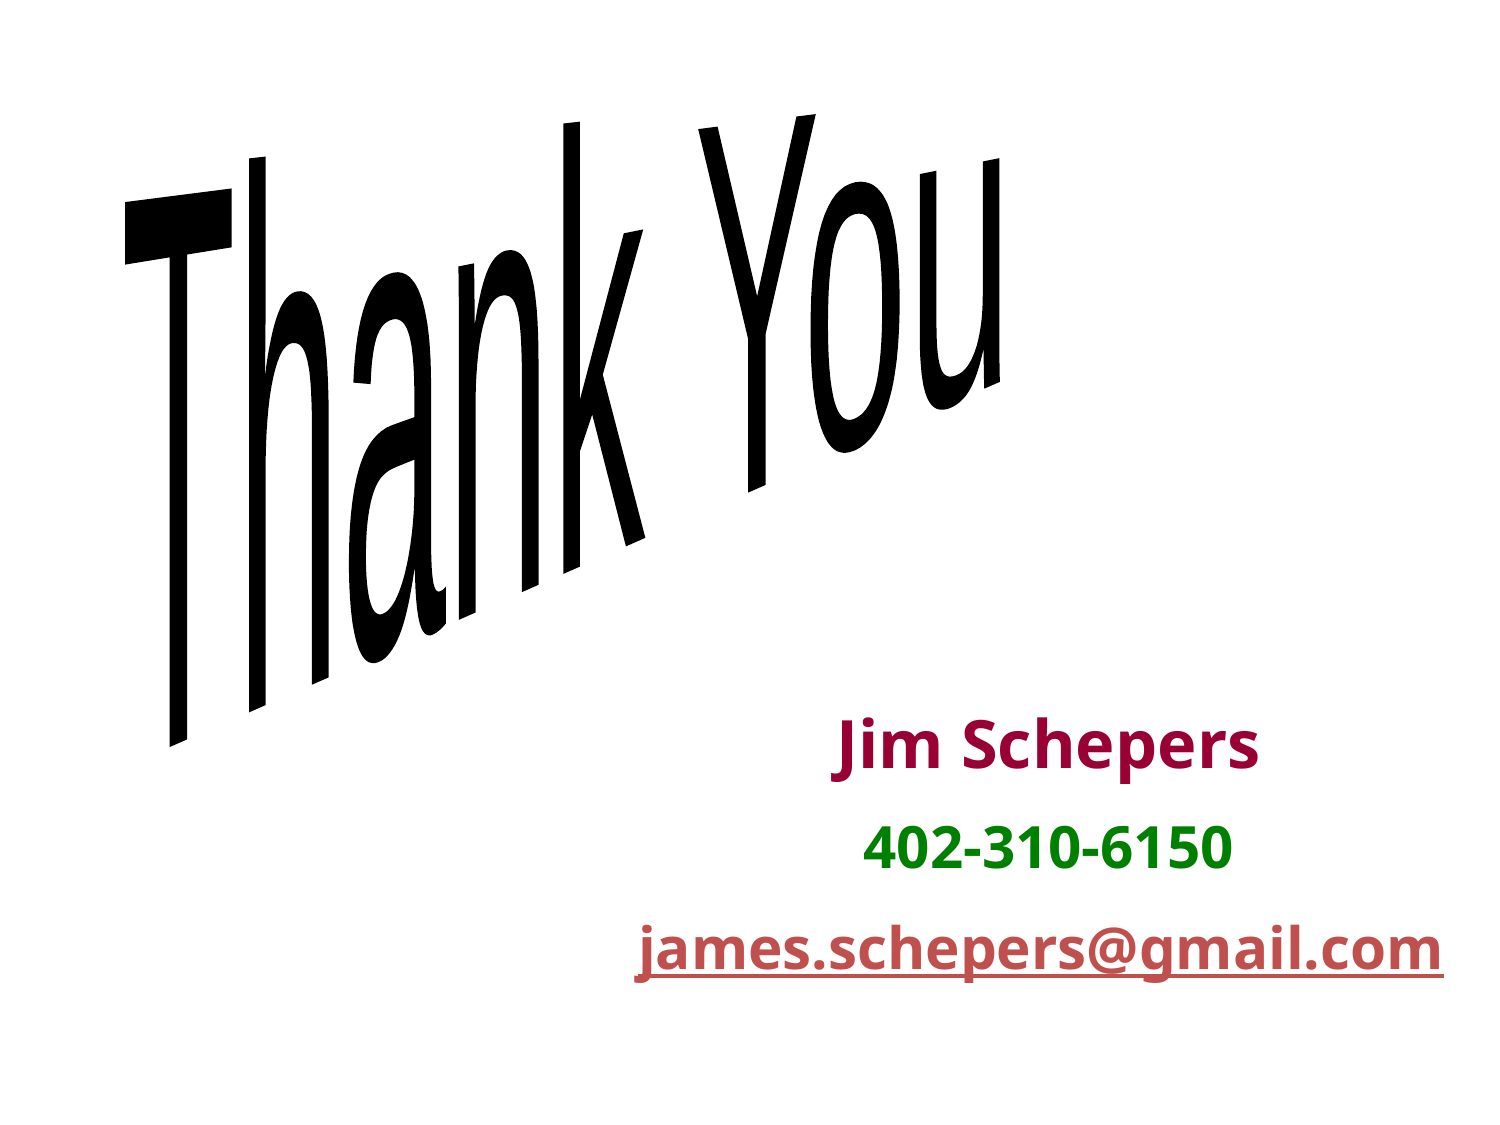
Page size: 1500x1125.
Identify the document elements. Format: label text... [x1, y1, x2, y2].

text_box Jim Schepers 402-310-6150 james.schepers@gmail.com [623, 662, 1474, 998]
